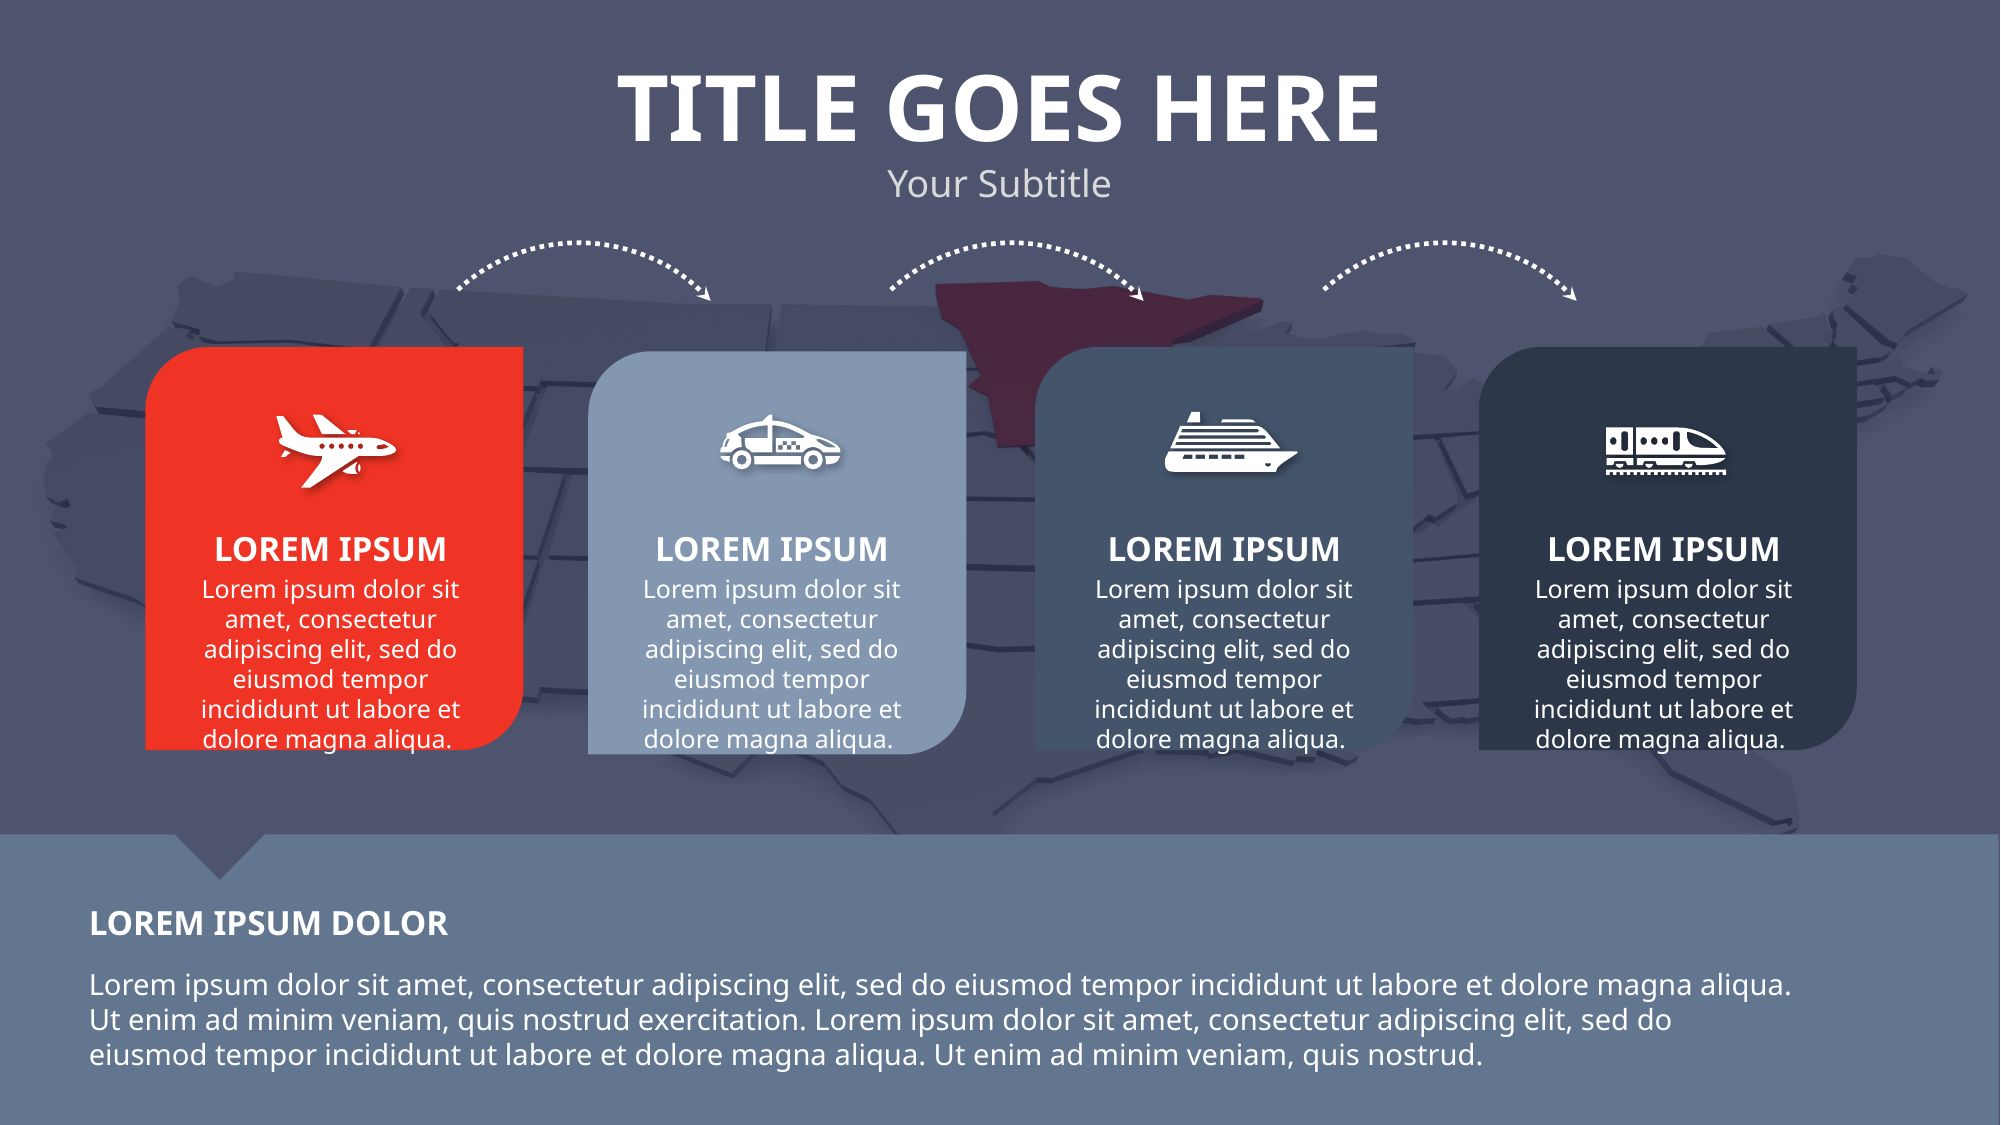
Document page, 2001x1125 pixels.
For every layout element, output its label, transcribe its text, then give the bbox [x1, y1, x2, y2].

text_box [720, 414, 841, 453]
text_box [457, 242, 711, 422]
text_box [1034, 345, 1415, 752]
text_box LOREM IPSUM Lorem ipsum dolor sit amet, consectetur adipiscing elit, sed do eiusmod tempor incididunt ut labore et dolore magna aliqua. [1054, 521, 1395, 761]
text_box [144, 345, 525, 752]
text_box [1170, 425, 1281, 449]
text_box LOREM IPSUM Lorem ipsum dolor sit amet, consectetur adipiscing elit, sed do eiusmod tempor incididunt ut labore et dolore magna aliqua. [1493, 521, 1834, 761]
text_box [803, 450, 823, 470]
text_box [1636, 427, 1726, 455]
text_box [890, 242, 1144, 422]
text_box [1323, 242, 1577, 422]
text_box [1606, 458, 1634, 468]
text_box [0, 833, 2000, 1125]
text_box [1164, 451, 1298, 472]
text_box [753, 456, 802, 465]
text_box [1636, 458, 1726, 468]
text_box LOREM IPSUM Lorem ipsum dolor sit amet, consectetur adipiscing elit, sed do eiusmod tempor incididunt ut labore et dolore magna aliqua. [602, 521, 943, 761]
text_box [312, 414, 346, 435]
text_box [276, 416, 397, 488]
text_box [1477, 345, 1858, 752]
text_box LOREM IPSUM DOLOR Lorem ipsum dolor sit amet, consectetur adipiscing elit, sed do eiusmod tempor incididunt ut labore et dolore magna aliqua. Ut enim ad minim veniam, quis nostrud exercitation. Lorem ipsum dolor sit amet, consectetur adipiscing elit, sed do eiusmod tempor incididunt ut labore et dolore magna aliqua. Ut enim ad minim veniam, quis nostrud. [73, 894, 1811, 1079]
text_box LOREM IPSUM Lorem ipsum dolor sit amet, consectetur adipiscing elit, sed do eiusmod tempor incididunt ut labore et dolore magna aliqua. [160, 521, 501, 761]
text_box [587, 350, 968, 756]
text_box [720, 456, 730, 462]
text_box [1221, 419, 1256, 423]
text_box TITLE GOES HERE Your Subtitle [548, 42, 1452, 212]
text_box [825, 456, 841, 465]
text_box [1186, 411, 1201, 423]
text_box [1606, 469, 1727, 475]
text_box [732, 450, 752, 470]
text_box [1606, 427, 1633, 455]
